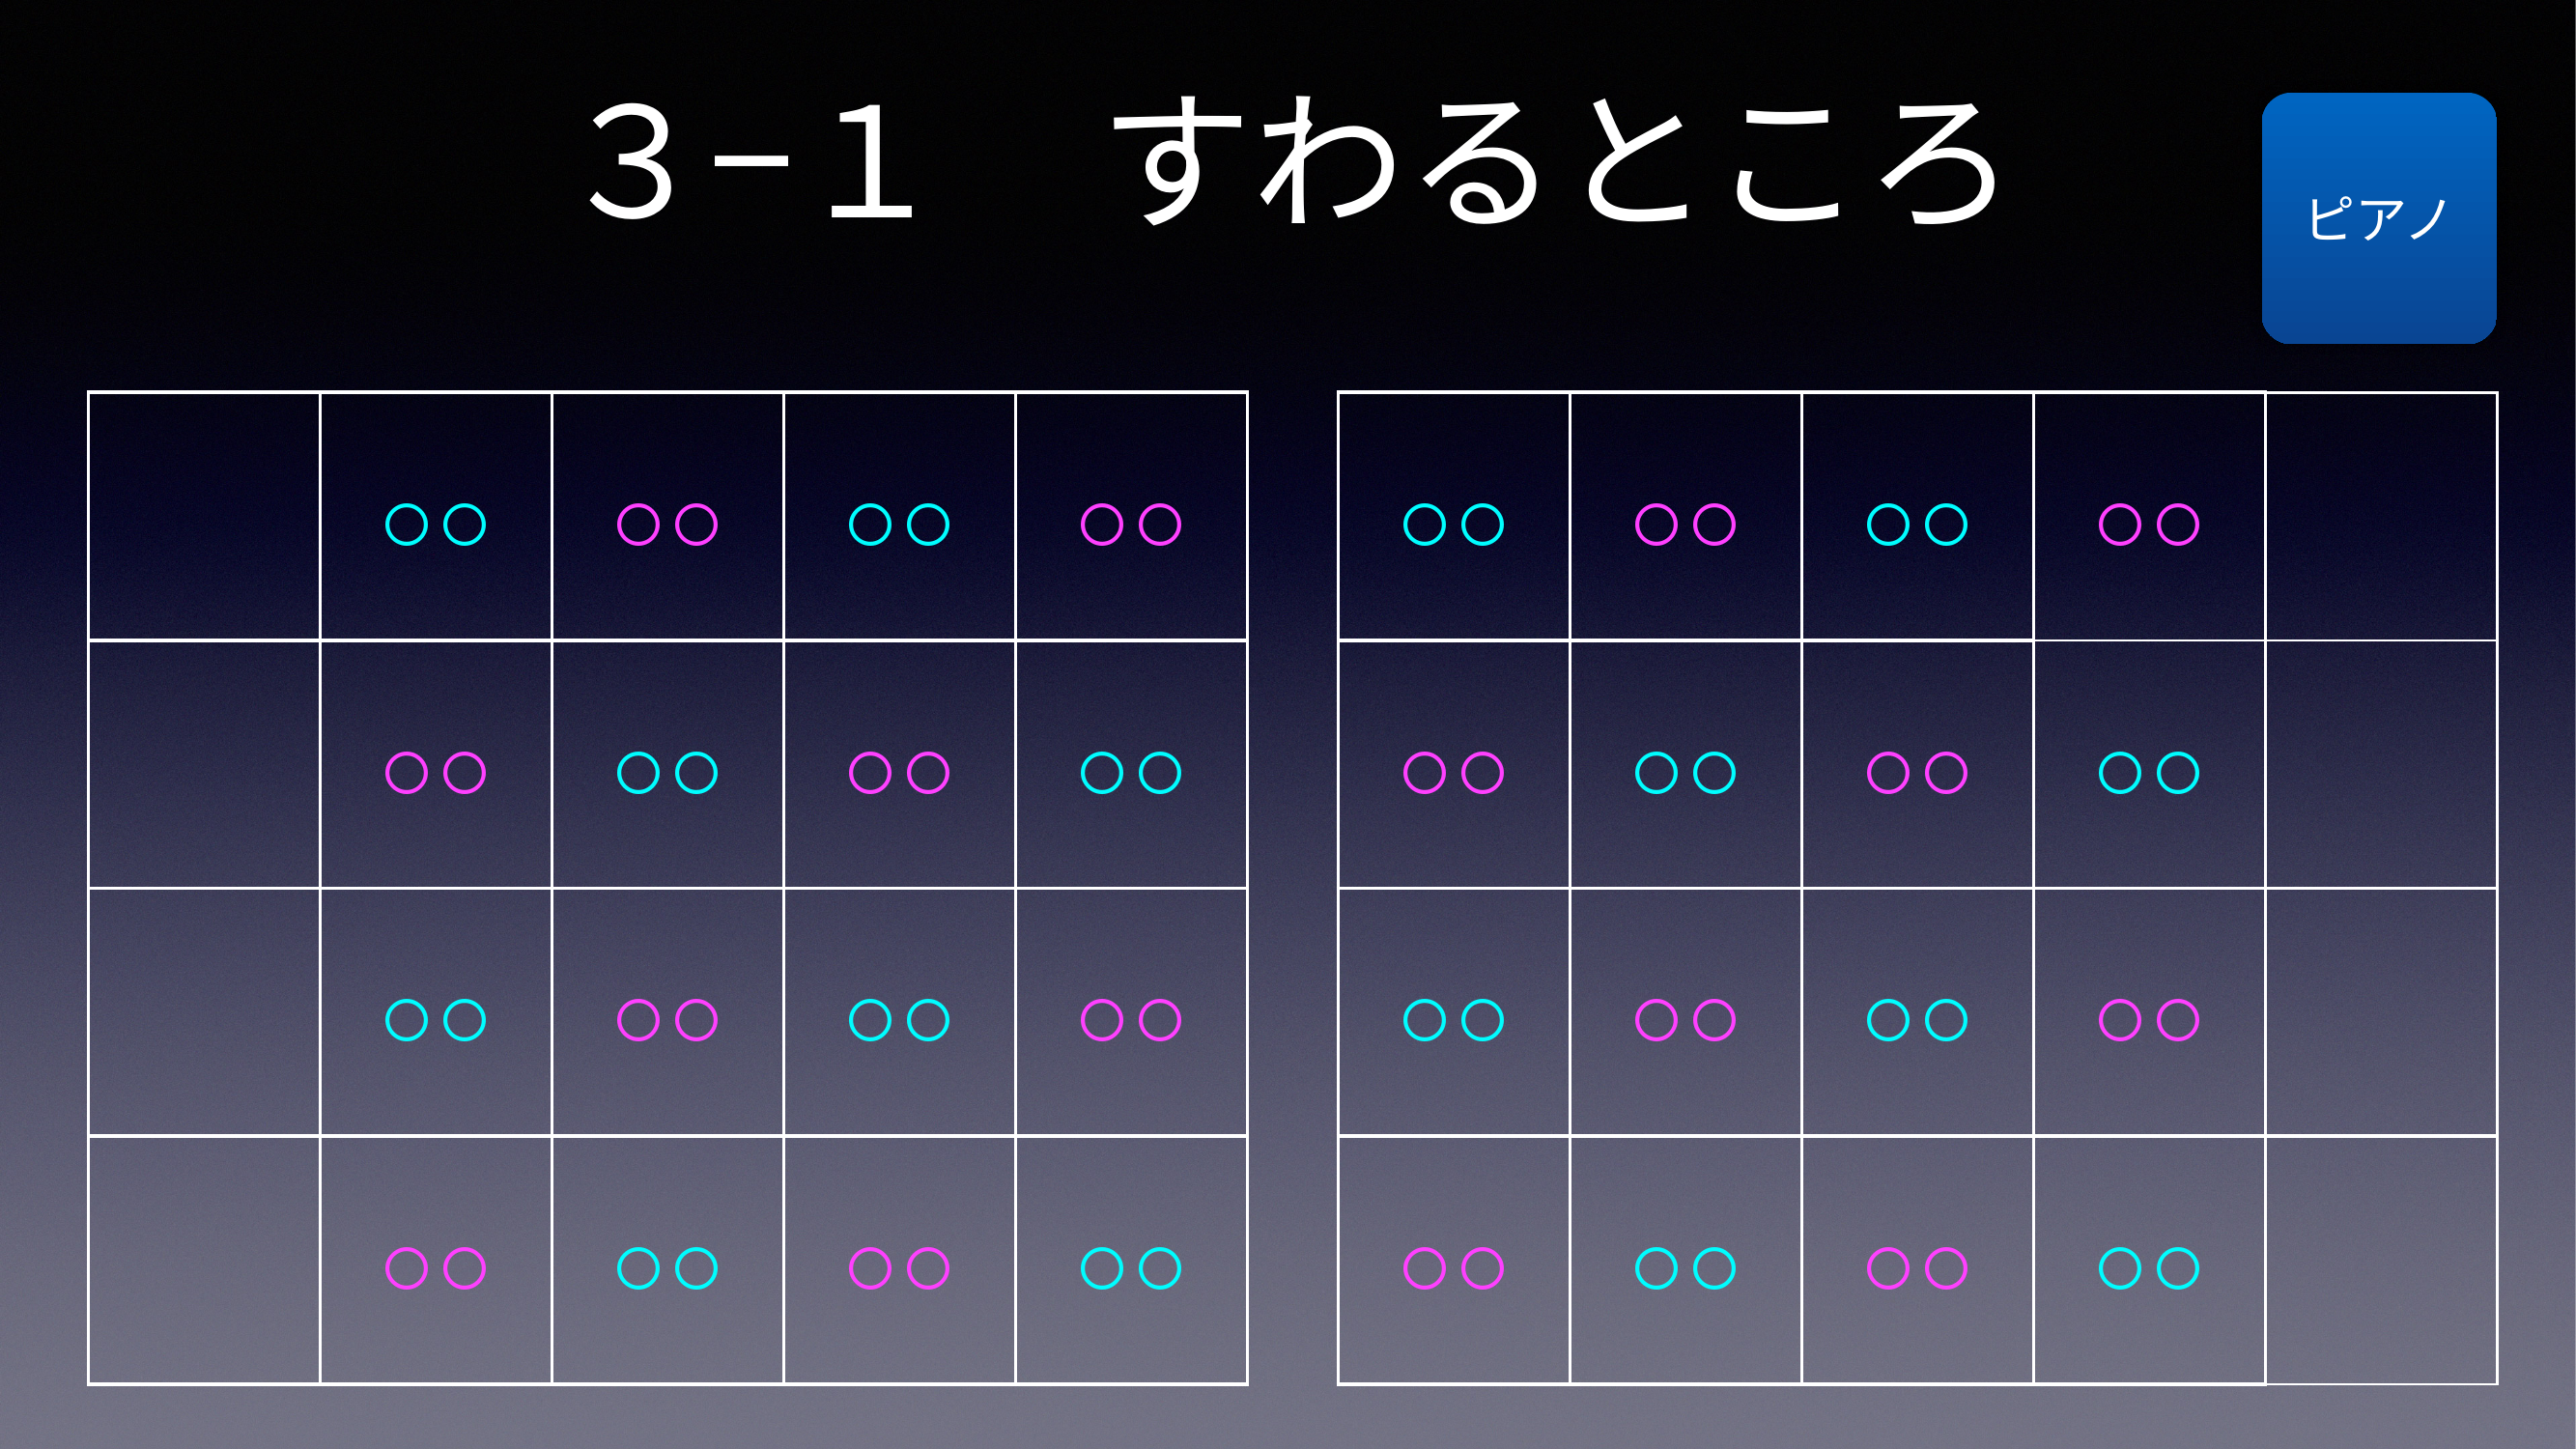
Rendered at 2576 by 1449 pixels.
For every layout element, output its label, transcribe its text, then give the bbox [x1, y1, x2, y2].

table_header ○○ [2035, 394, 2264, 639]
table_cell ○○ [1803, 1138, 2032, 1382]
table_cell ○○ [1017, 1138, 1246, 1382]
table_cell ○○ [553, 890, 782, 1134]
table_cell [90, 890, 319, 1134]
table_cell ○○ [1017, 642, 1246, 887]
table_header ○○ [553, 394, 782, 639]
table_cell ○○ [1017, 890, 1246, 1134]
table_header [90, 394, 319, 639]
table_header ○○ [1340, 394, 1569, 639]
table_cell ○○ [553, 1138, 782, 1382]
table_cell ○○ [785, 1138, 1014, 1382]
text_box ピアノ [2261, 92, 2498, 345]
table_cell ○○ [2035, 641, 2264, 887]
table_cell [2267, 1138, 2496, 1383]
table_cell ○○ [322, 642, 551, 887]
table_cell ○○ [1340, 890, 1569, 1134]
table_cell ○○ [322, 890, 551, 1134]
table_header ○○ [322, 394, 551, 639]
table_cell ○○ [1571, 890, 1800, 1134]
table_header ○○ [1571, 394, 1800, 639]
table_cell ○○ [785, 890, 1014, 1134]
title ３−１ すわるところ [183, 55, 2392, 259]
table_cell ○○ [1571, 642, 1800, 887]
table_cell ○○ [785, 642, 1014, 887]
table_header ○○ [785, 394, 1014, 639]
table_cell ○○ [1340, 1138, 1569, 1382]
table_cell [2267, 890, 2496, 1134]
table_cell ○○ [553, 642, 782, 887]
table_header ○○ [1803, 394, 2032, 639]
table_cell ○○ [322, 1138, 551, 1382]
picture [0, 0, 2576, 1449]
table_cell [2267, 641, 2496, 887]
table_cell ○○ [2035, 1138, 2264, 1382]
table_cell ○○ [1803, 642, 2032, 887]
table_cell [90, 1138, 319, 1382]
table_cell ○○ [1571, 1138, 1800, 1382]
table_cell [90, 642, 319, 887]
table_cell ○○ [1340, 642, 1569, 887]
table_cell ○○ [2035, 890, 2264, 1134]
table_cell ○○ [1803, 890, 2032, 1134]
table_header ○○ [1017, 394, 1246, 639]
table_header [2267, 394, 2496, 639]
